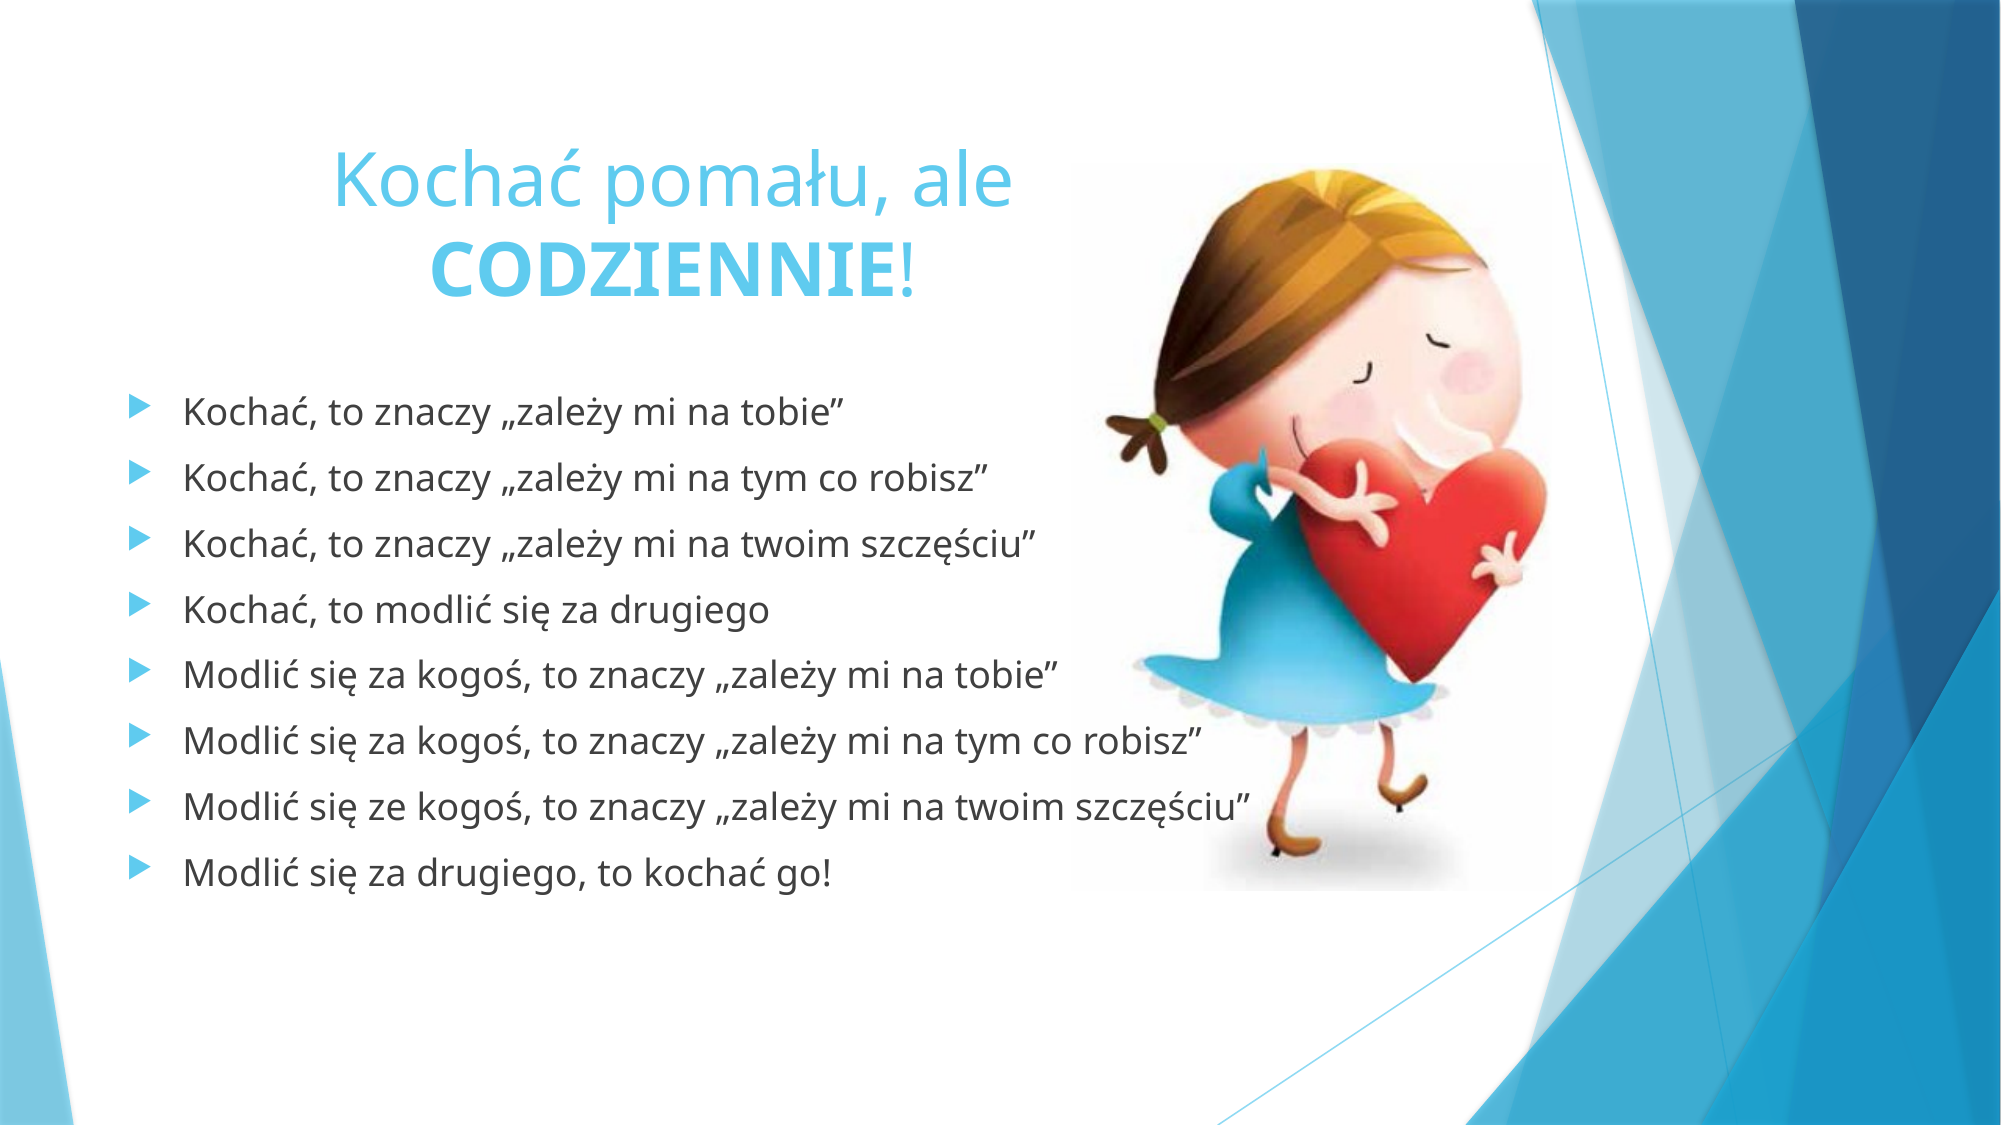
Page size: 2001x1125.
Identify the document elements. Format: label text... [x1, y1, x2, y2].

picture [1070, 163, 1552, 891]
title Kochać pomału, ale CODZIENNIE! [110, 123, 1236, 341]
list Kochać, to znaczy „zależy mi na tobie” Kochać, to znaczy „zależy mi na tym co robisz” Kochać, to znaczy „zależy mi na twoim szczęściu” Kochać, to modlić się za drugiego Modlić się za kogoś, to znaczy „zależy mi na tobie” Modlić się za kogoś, to znaczy „zależy mi na tym co robisz” Modlić się ze kogoś, to znaczy „zależy mi na twoim szczęściu” Modlić się za drugiego, to kochać go! [110, 380, 1522, 992]
